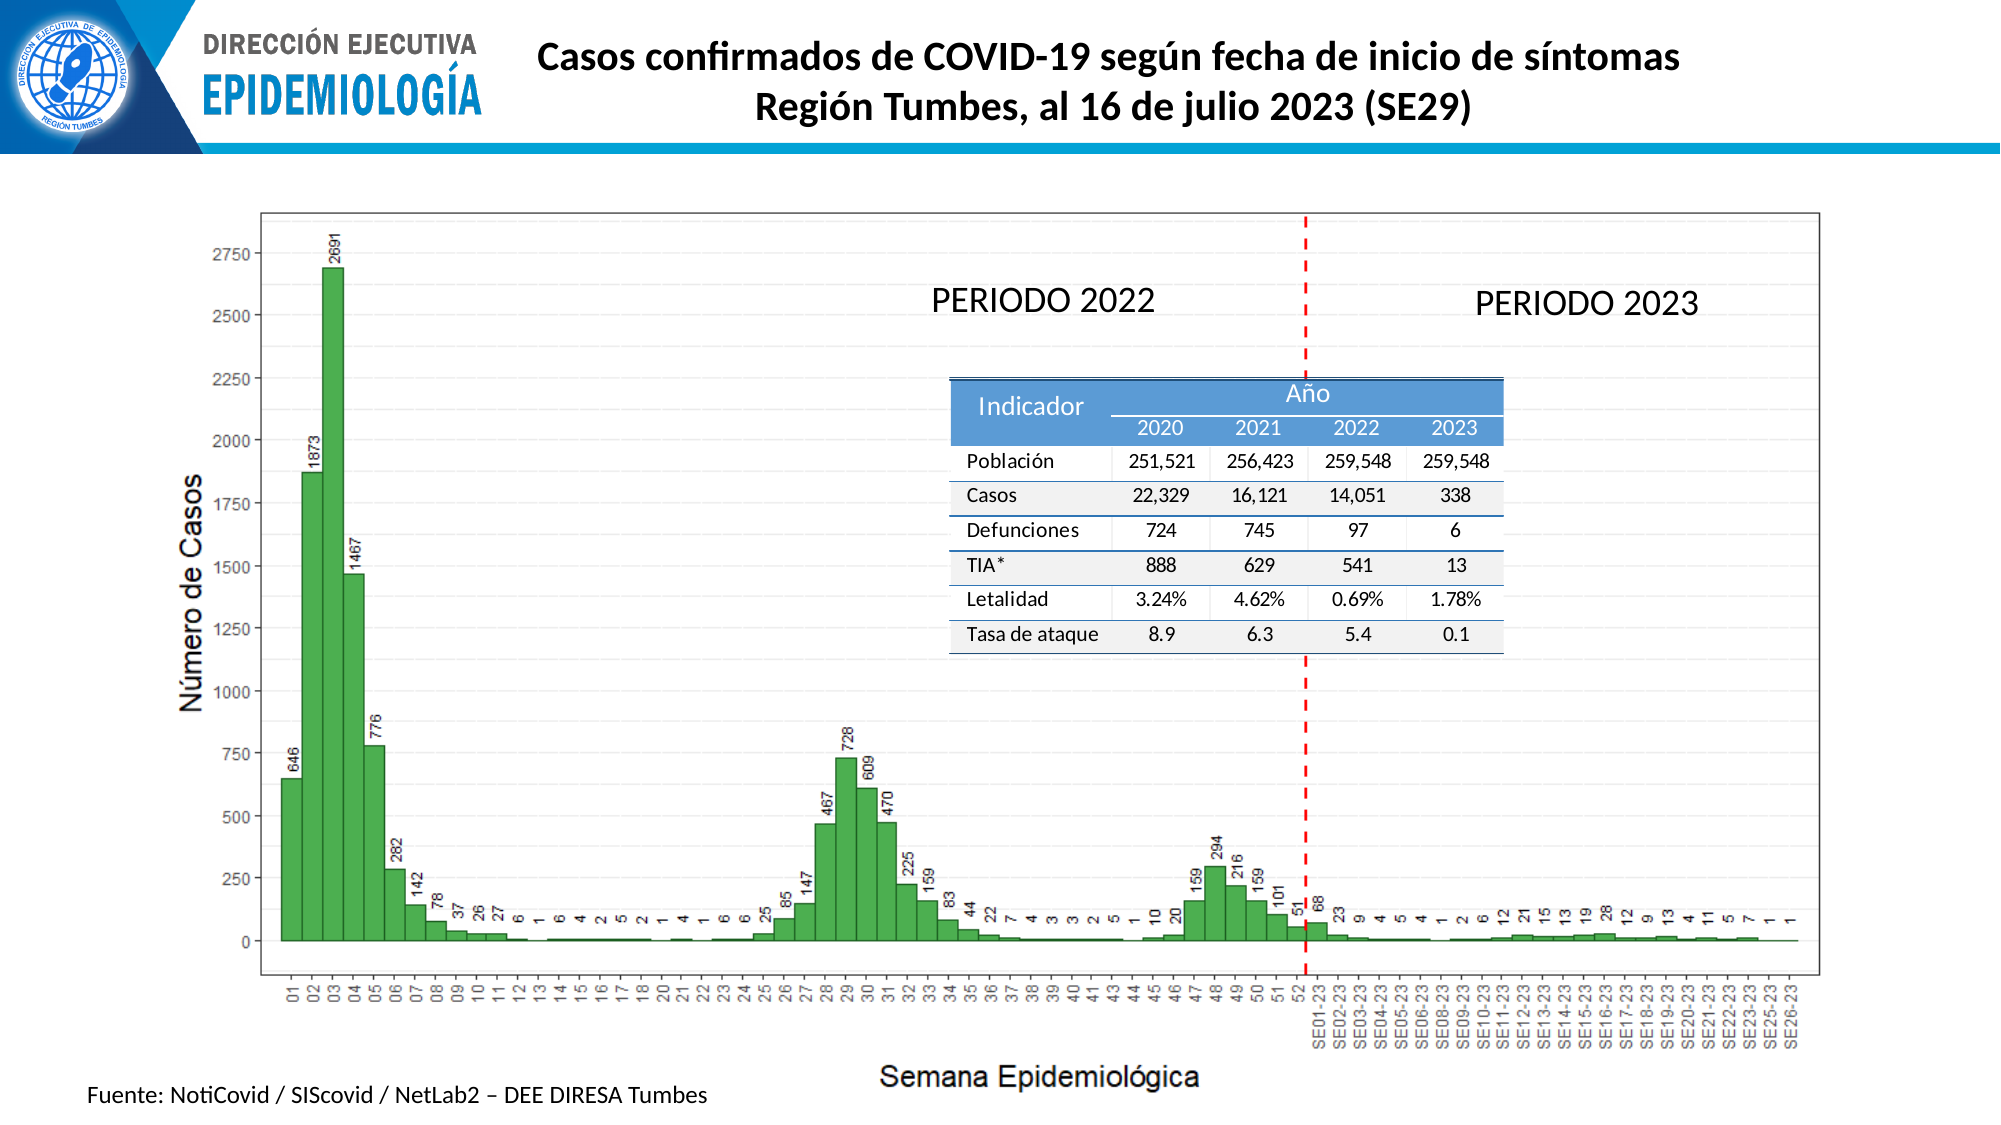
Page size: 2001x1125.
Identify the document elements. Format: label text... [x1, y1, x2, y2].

picture [0, 0, 512, 154]
text_box [0, 142, 2000, 155]
text_box Fuente: NotiCovid / SIScovid / NetLab2 – DEE DIRESA Tumbes [72, 1071, 1228, 1116]
picture [170, 203, 1830, 1094]
text_box Casos confirmados de COVID-19 según fecha de inicio de síntomas Región Tumbes, al 16 de julio 2023 (SE29) [522, 21, 1706, 137]
